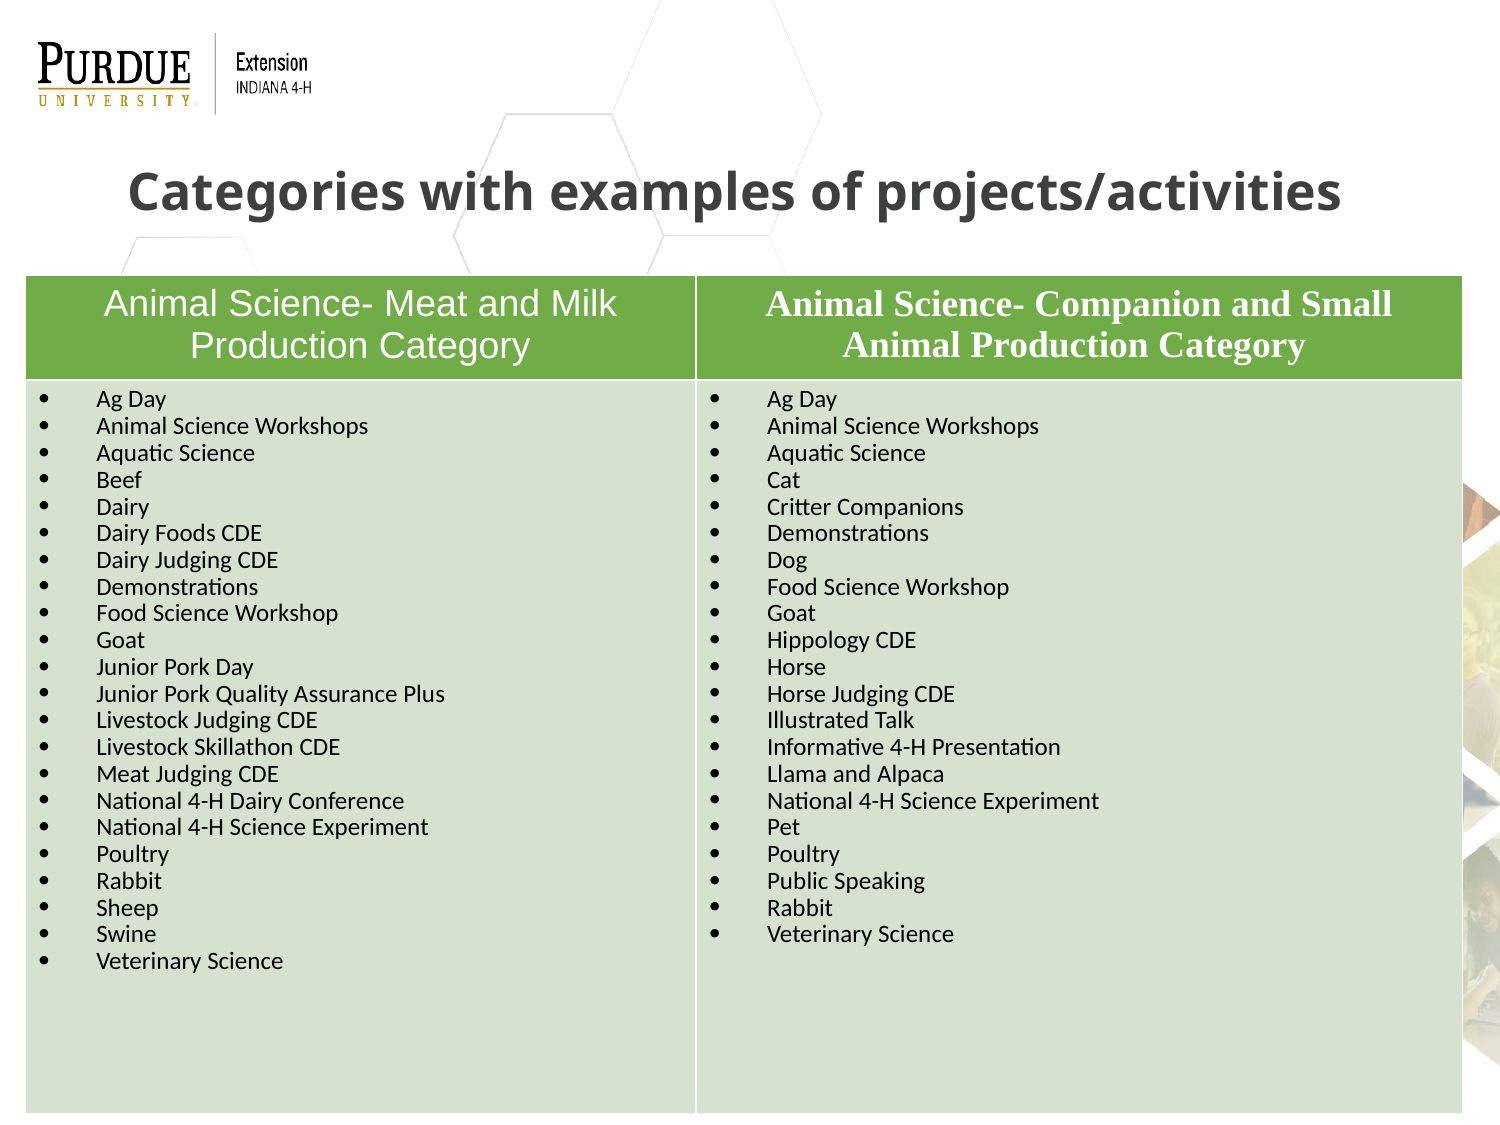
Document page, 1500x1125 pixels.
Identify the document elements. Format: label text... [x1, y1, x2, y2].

table_cell Ag Day Animal Science Workshops Aquatic Science Beef Dairy Dairy Foods CDE Dairy Judging CDE Demonstrations Food Science Workshop Goat Junior Pork Day Junior Pork Quality Assurance Plus Livestock Judging CDE Livestock Skillathon CDE Meat Judging CDE National 4-H Dairy Conference National 4-H Science Experiment Poultry Rabbit Sheep Swine Veterinary Science [26, 381, 695, 1113]
picture [0, 0, 1500, 1125]
title Categories with examples of projects/activities [112, 130, 1388, 256]
table_header Animal Science- Meat and Milk Production Category [26, 276, 695, 379]
table_header Animal Science- Companion and Small Animal Production Category [697, 276, 1462, 379]
table_cell Ag Day Animal Science Workshops Aquatic Science Cat Critter Companions Demonstrations Dog Food Science Workshop Goat Hippology CDE Horse Horse Judging CDE Illustrated Talk Informative 4-H Presentation Llama and Alpaca National 4-H Science Experiment Pet Poultry Public Speaking Rabbit Veterinary Science [697, 381, 1462, 1113]
